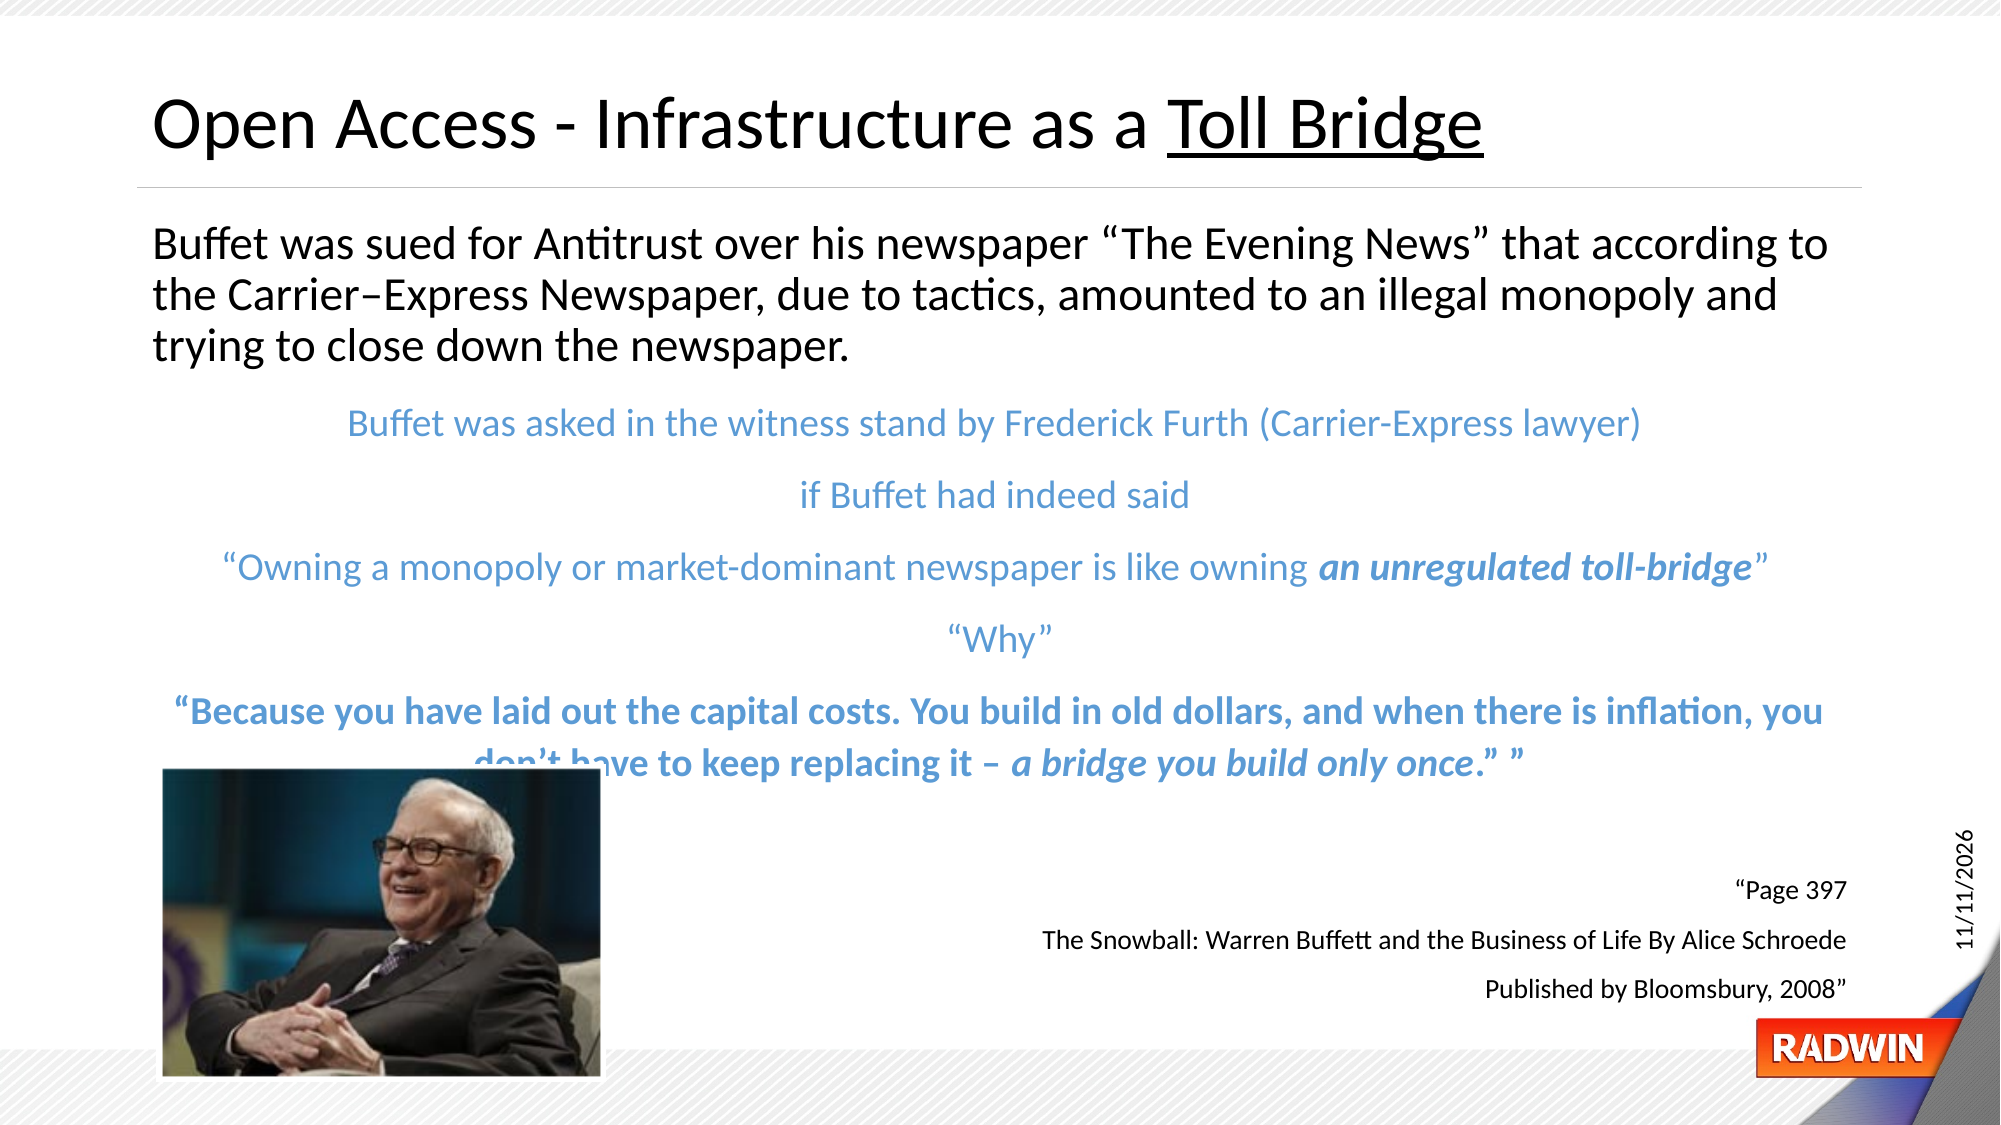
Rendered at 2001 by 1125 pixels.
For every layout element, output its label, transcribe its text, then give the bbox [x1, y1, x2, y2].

picture [0, 0, 2000, 1125]
title Open Access - Infrastructure as a Toll Bridge [137, 59, 1863, 188]
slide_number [1940, 765, 2000, 966]
list Buffet was sued for Antitrust over his newspaper “The Evening News” that according to the Carrier–Express Newspaper, due to tactics, amounted to an illegal monopoly and trying to close down the newspaper. Buffet was asked in the witness stand by Frederick Furth (Carrier-Express lawyer) if Buffet had indeed said “Owning a monopoly or market-dominant newspaper is like owning an unregulated toll-bridge” “Why” “Because you have laid out the capital costs. You build in old dollars, and when there is inflation, you don’t have to keep replacing it – a bridge you build only once.” ” “Page 397 The Snowball: Warren Buffett and the Business of Life By Alice Schroede Published by Bloomsbury, 2008” [137, 211, 1863, 1014]
